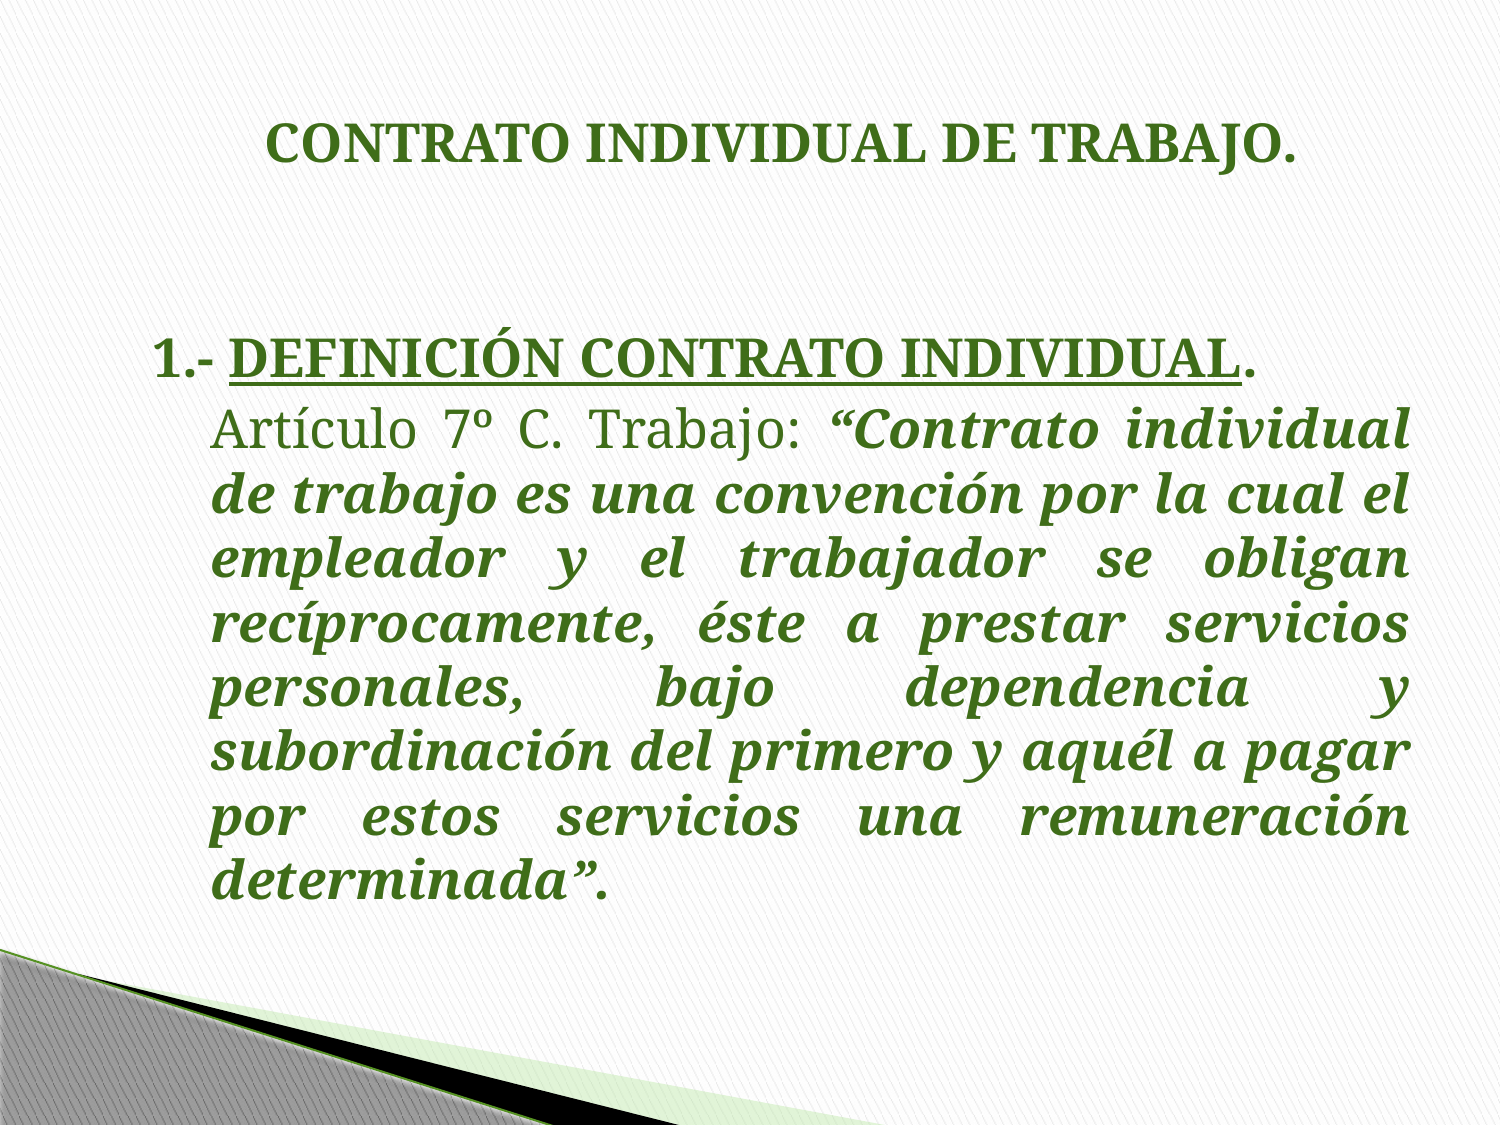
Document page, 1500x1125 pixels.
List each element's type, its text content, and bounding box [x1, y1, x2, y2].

list CONTRATO INDIVIDUAL DE TRABAJO. 1.- DEFINICIÓN CONTRATO INDIVIDUAL. Artículo 7º C. Trabajo: “Contrato individual de trabajo es una convención por la cual el empleador y el trabajador se obligan recíprocamente, éste a prestar servicios personales, bajo dependencia y subordinación del primero y aquél a pagar por estos servicios una remuneración determinada”. [76, 101, 1427, 929]
